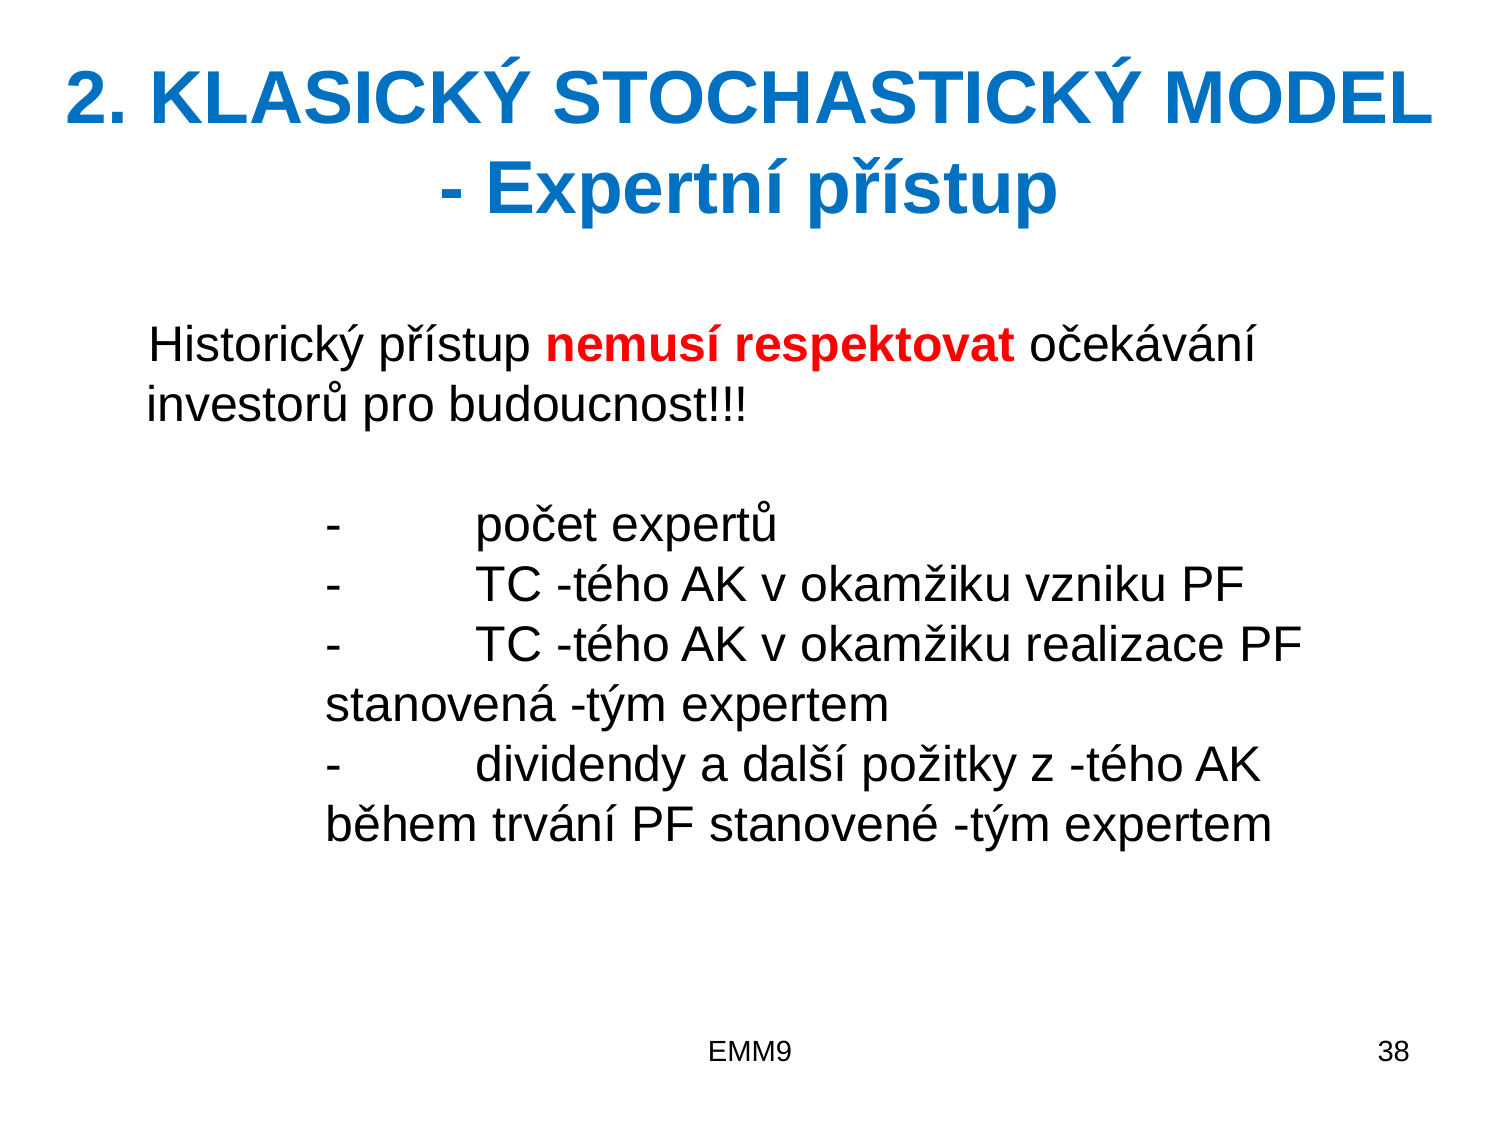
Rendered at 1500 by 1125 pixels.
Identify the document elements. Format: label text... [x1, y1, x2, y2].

title 2. KLASICKÝ STOCHASTICKÝ MODEL - Expertní přístup [41, 44, 1459, 233]
slide_number 38 [1074, 1024, 1426, 1103]
footer EMM9 [512, 1024, 988, 1103]
